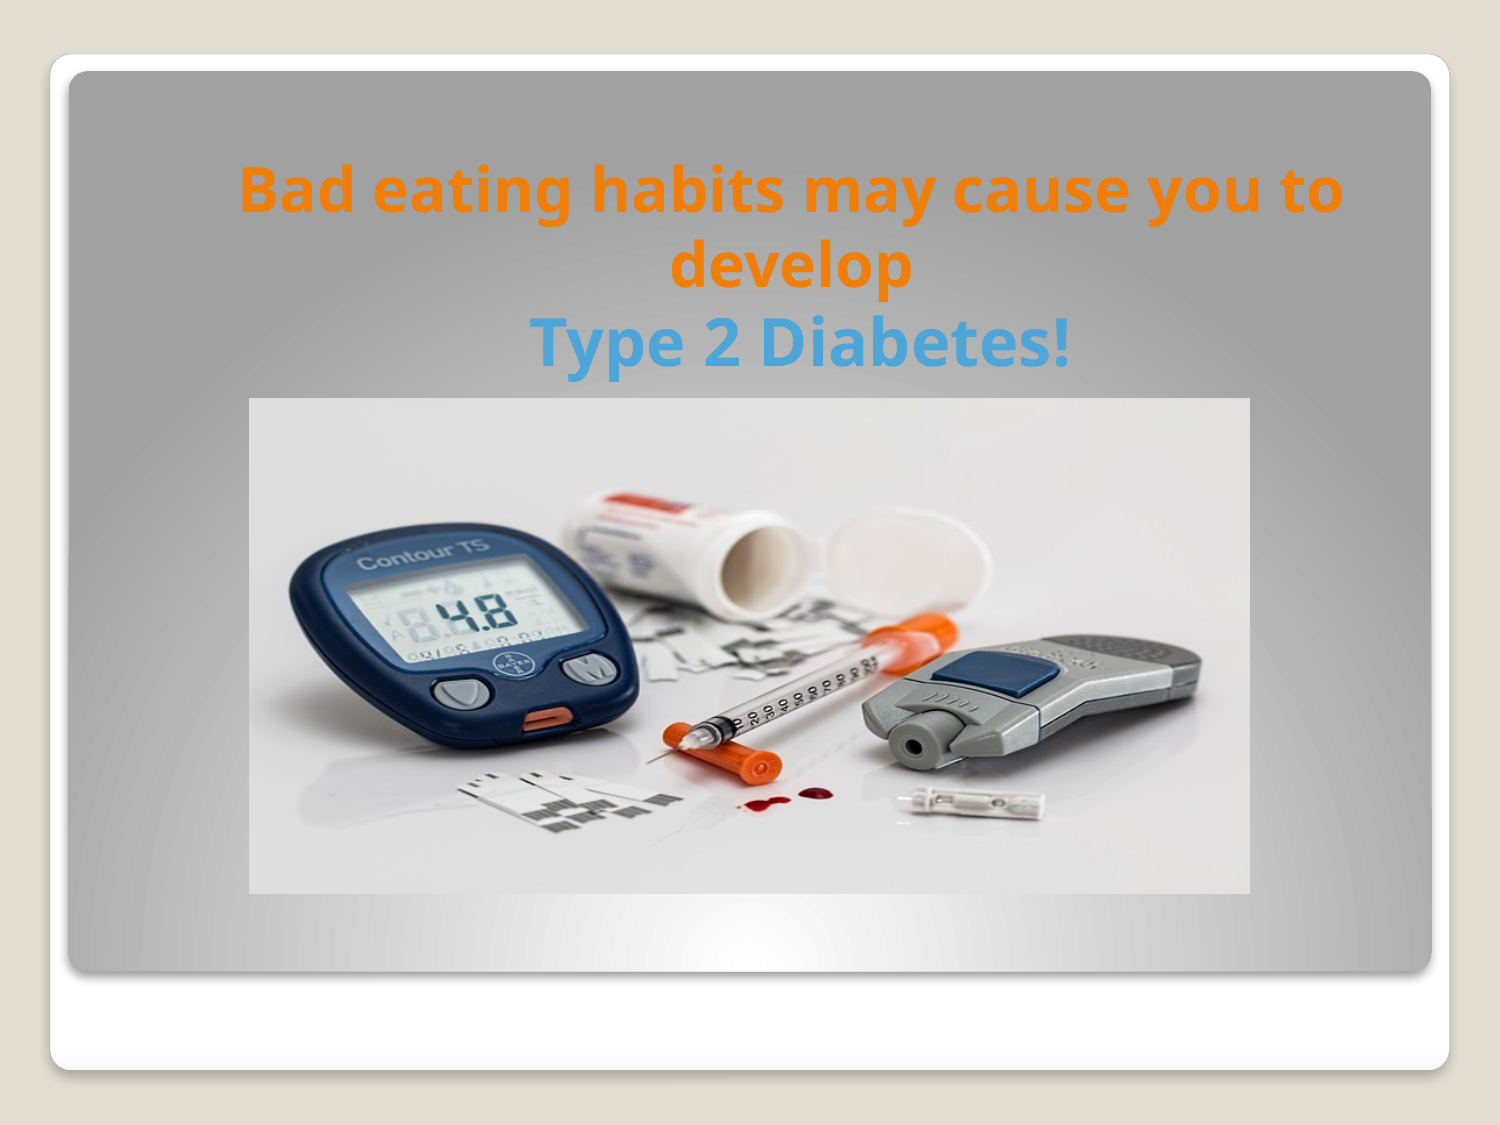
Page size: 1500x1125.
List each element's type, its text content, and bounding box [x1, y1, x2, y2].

title Bad eating habits may cause you to develop Type 2 Diabetes! [187, 87, 1397, 388]
picture [249, 398, 1251, 894]
